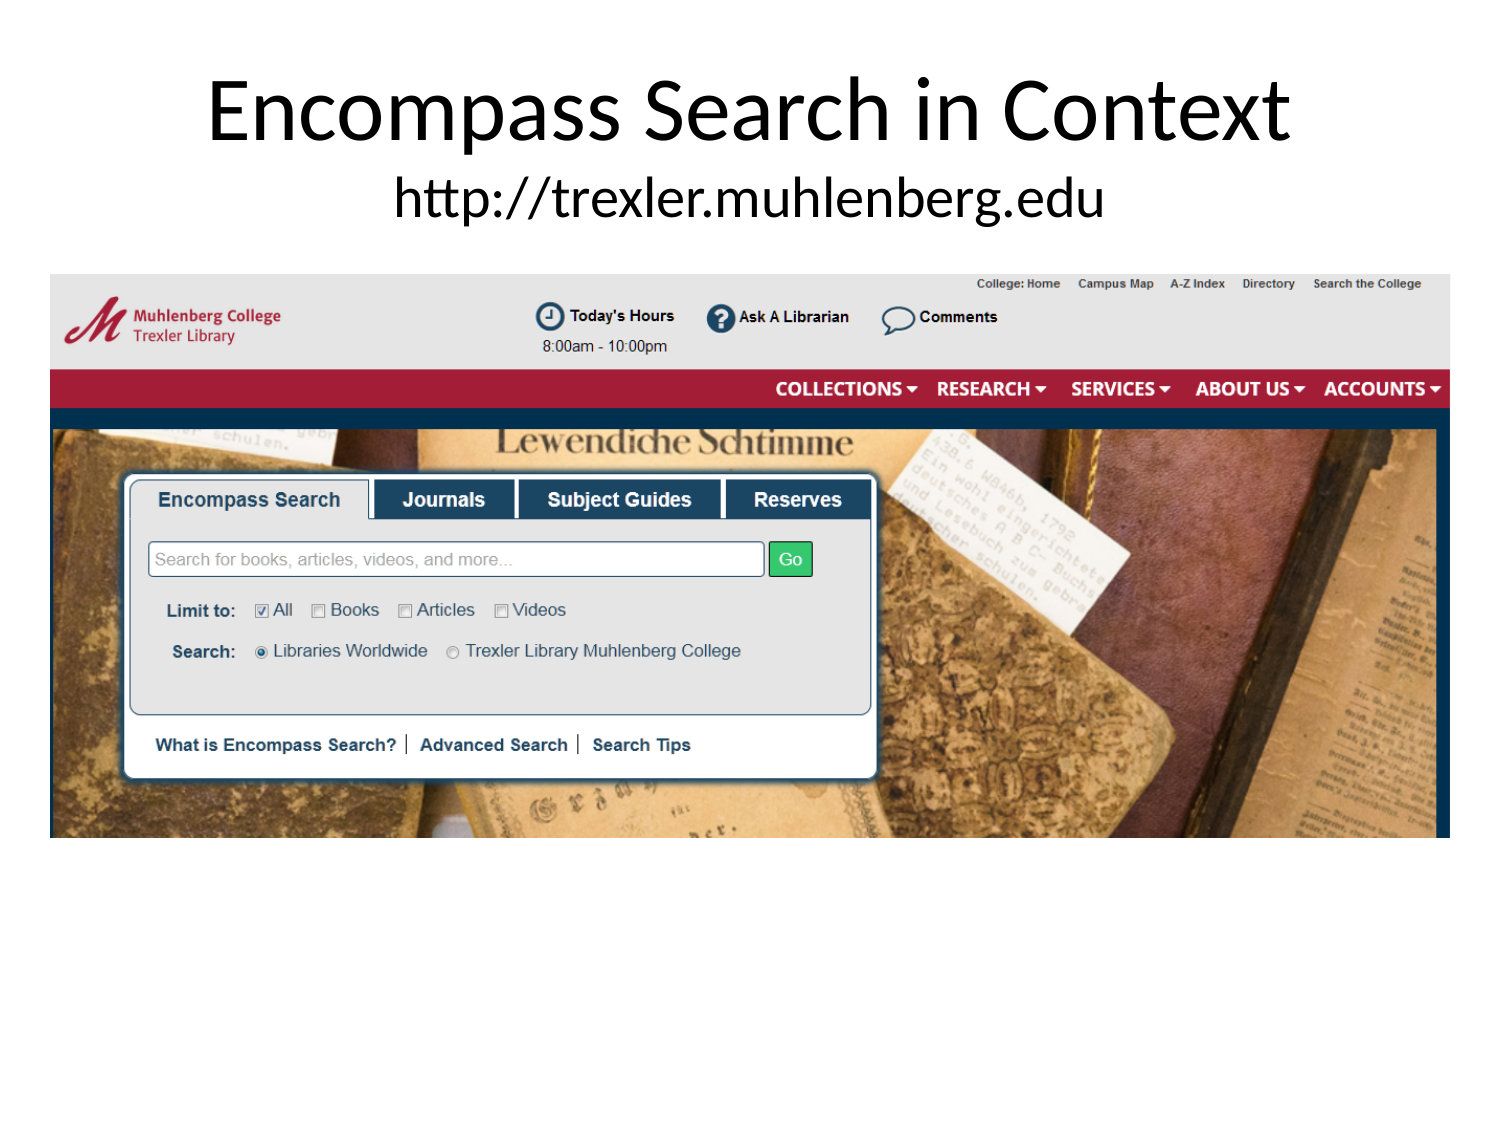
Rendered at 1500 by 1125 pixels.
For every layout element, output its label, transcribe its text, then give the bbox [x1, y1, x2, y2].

title Encompass Search in Context http://trexler.muhlenberg.edu [75, 45, 1425, 233]
picture [49, 274, 1451, 838]
